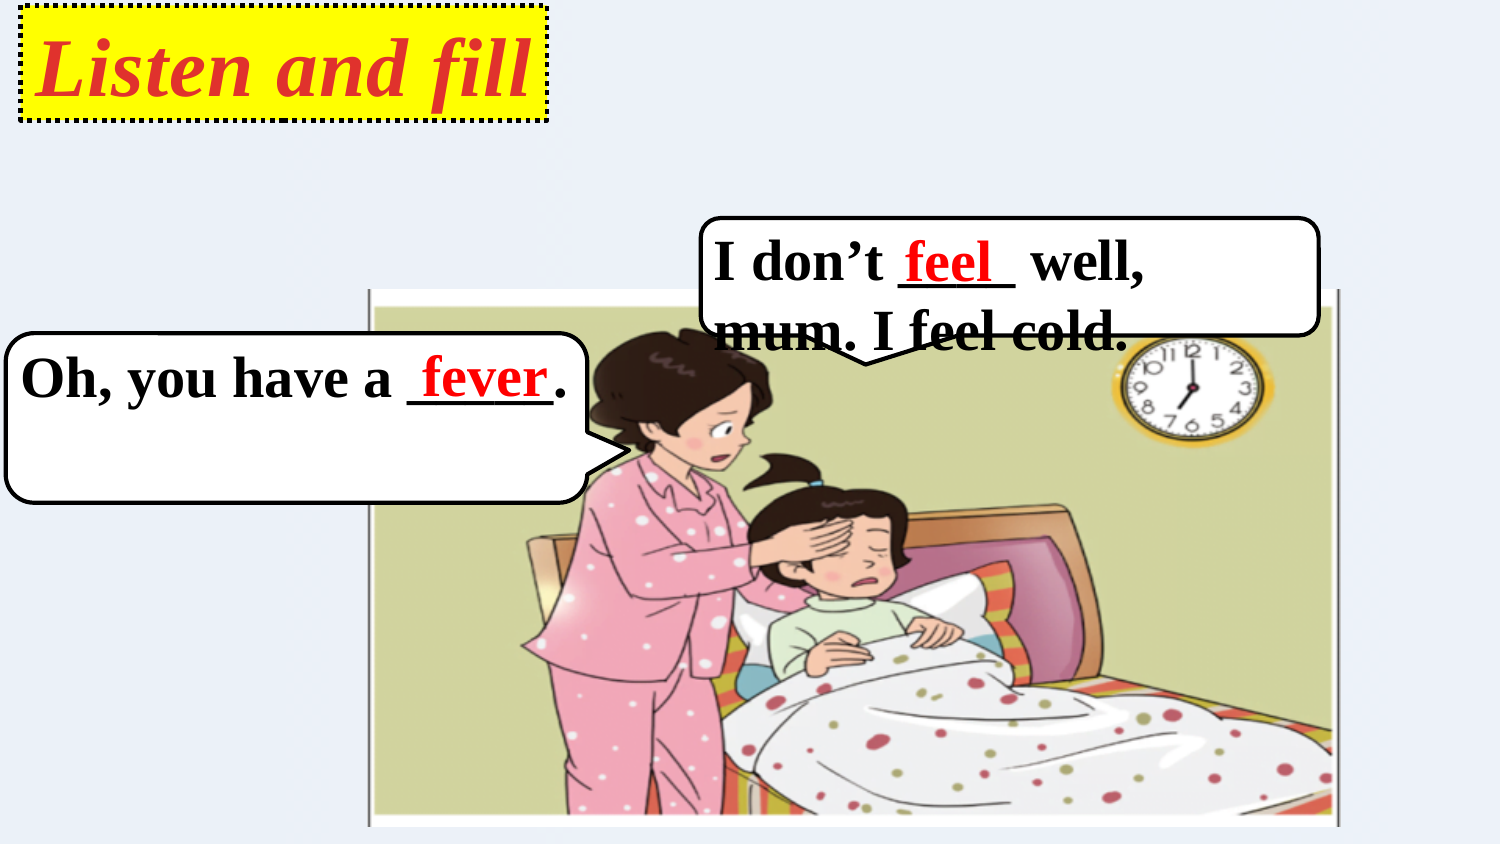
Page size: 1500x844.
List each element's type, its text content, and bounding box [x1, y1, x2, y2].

text_box feel [890, 215, 1015, 287]
text_box Listen and fill [20, 5, 548, 121]
text_box I don’t ____ well, mum. I feel cold. [699, 214, 1317, 287]
text_box Oh, you have a _____. [5, 332, 362, 417]
text_box [1317, 225, 1321, 287]
picture [0, 0, 1500, 844]
text_box [3, 352, 362, 505]
